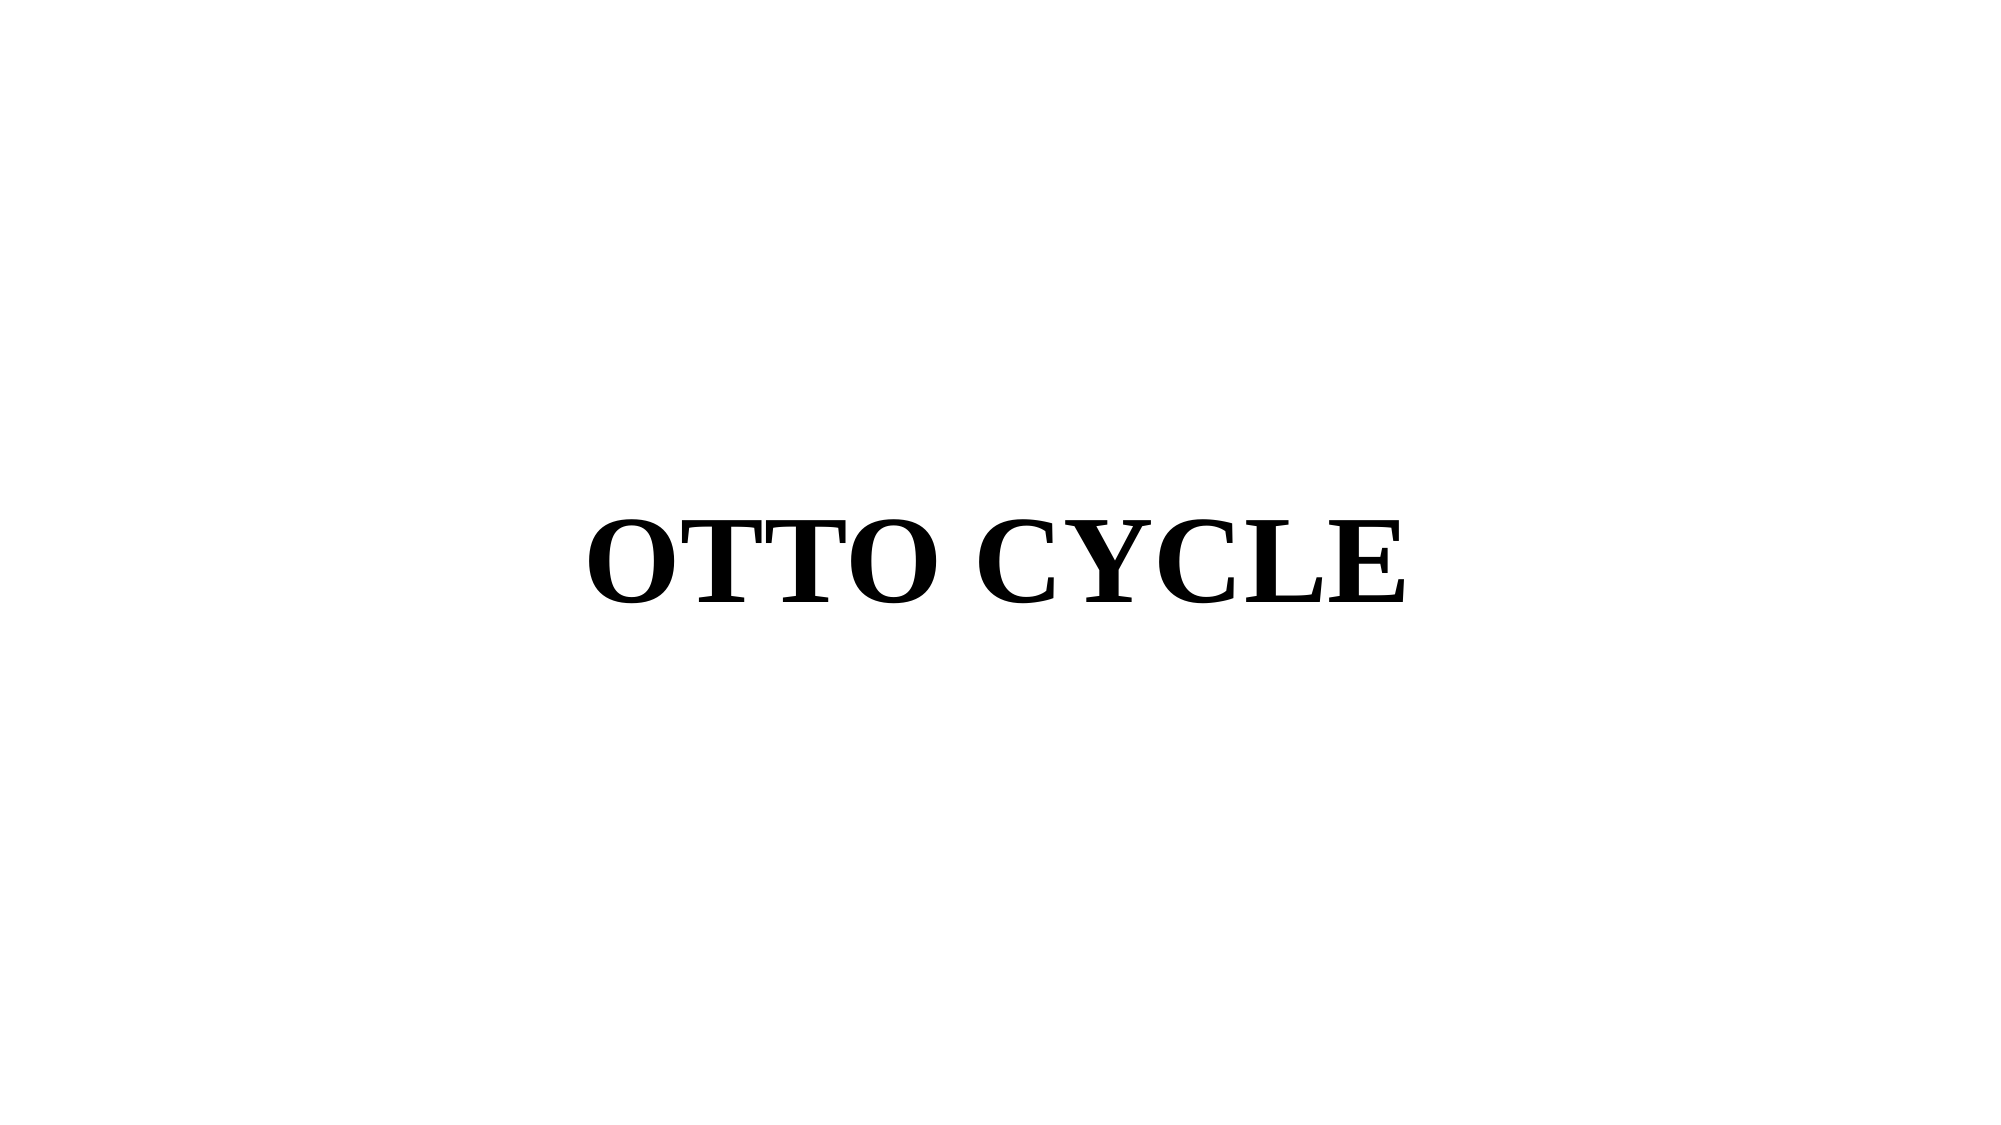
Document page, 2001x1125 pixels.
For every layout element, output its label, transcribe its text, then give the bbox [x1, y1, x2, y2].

title OTTO CYCLE [568, 453, 1432, 672]
